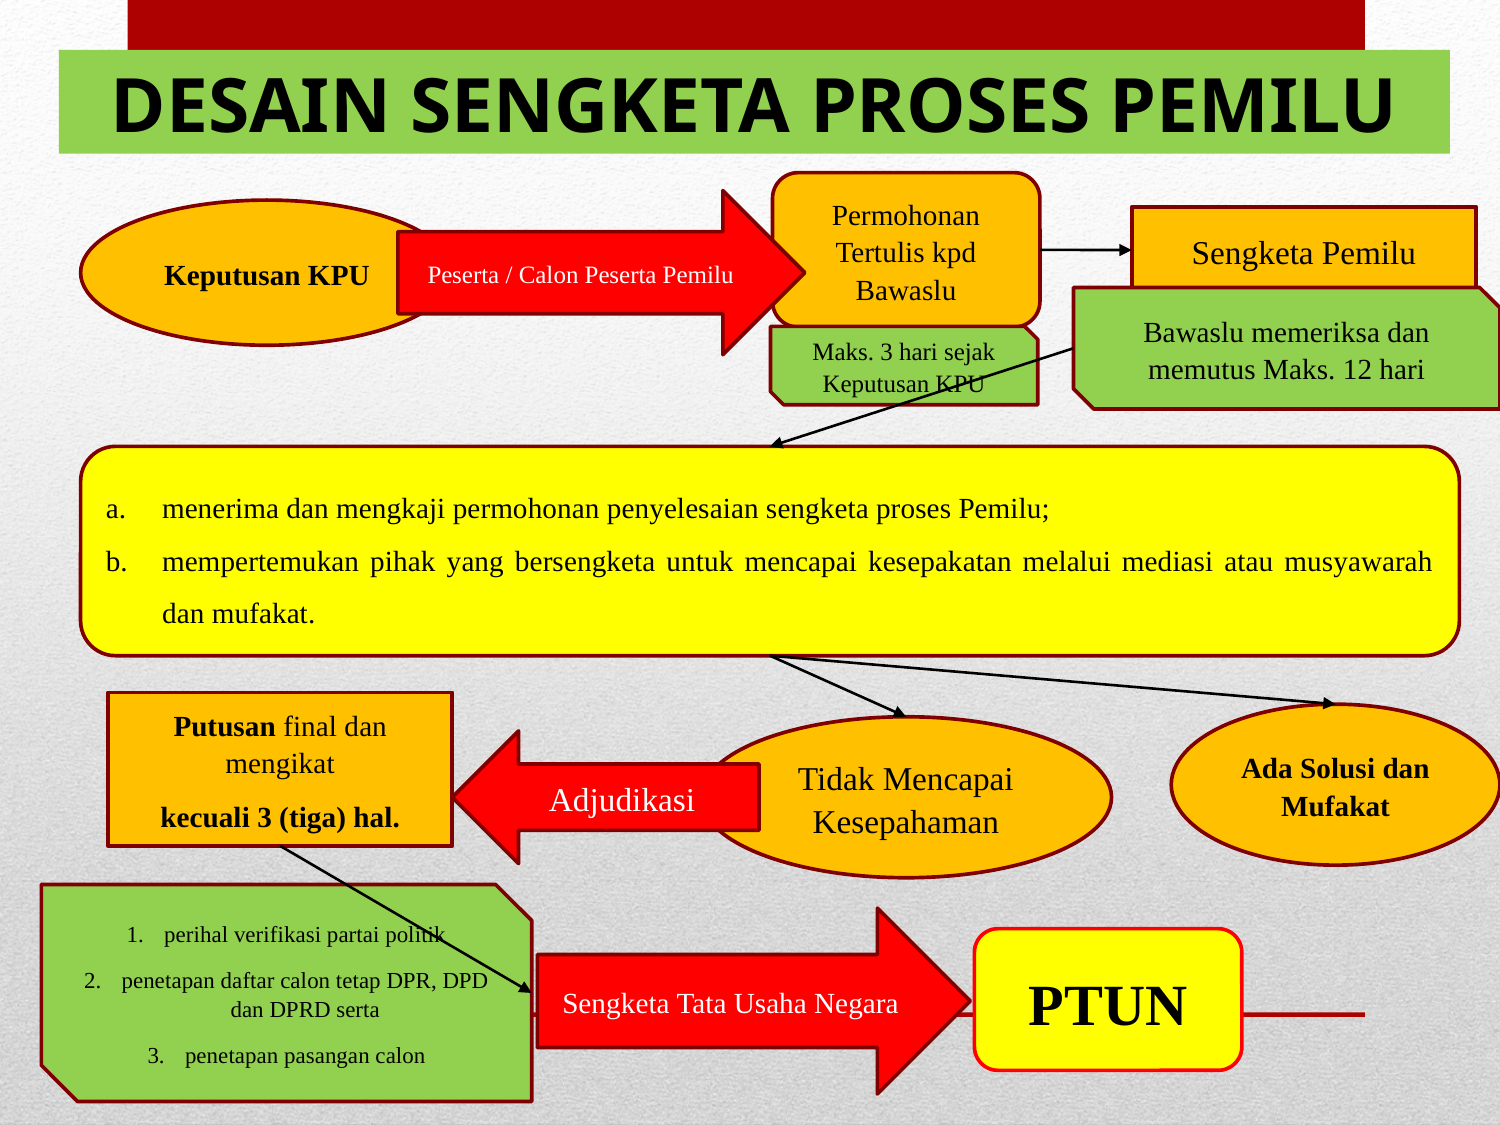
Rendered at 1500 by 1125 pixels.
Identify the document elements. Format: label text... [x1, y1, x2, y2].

text_box Sengketa Tata Usaha Negara [535, 906, 972, 1096]
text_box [279, 845, 288, 886]
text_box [79, 171, 1500, 879]
text_box PTUN [972, 926, 1244, 1073]
text_box DESAIN SENGKETA PROSES PEMILU [58, 49, 1450, 154]
text_box perihal verifikasi partai politik penetapan daftar calon tetap DPR, DPD dan DPRD serta penetapan pasangan calon [39, 882, 534, 1104]
